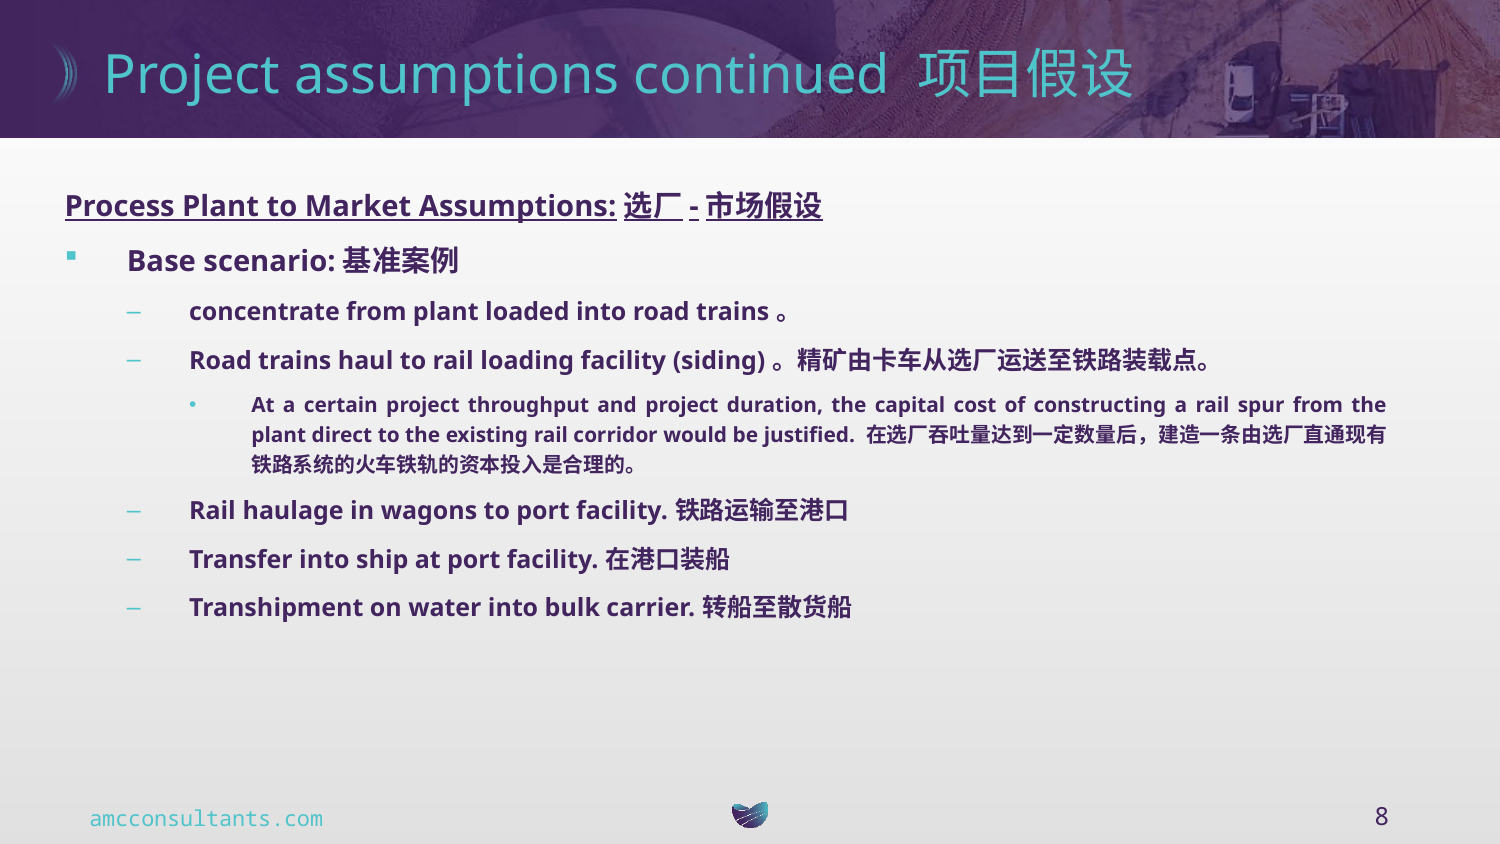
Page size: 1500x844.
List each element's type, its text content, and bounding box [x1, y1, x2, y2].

slide_number 8 [1039, 797, 1390, 837]
title Project assumptions continued 项目假设 [88, 32, 1388, 118]
picture [0, 0, 1500, 138]
text_box Process Plant to Market Assumptions:选厂-市场假设 Base scenario:基准案例 concentrate from plant loaded into road trains。 Road trains haul to rail loading facility (siding)。精矿由卡车从选厂运送至铁路装载点。 At a certain project throughput and project duration, the capital cost of constructing a rail spur from the plant direct to the existing rail corridor would be justified. 在选厂吞吐量达到一定数量后，建造一条由选厂直通现有铁路系统的火车铁轨的资本投入是合理的。 Rail haulage in wagons to port facility.铁路运输至港口 Transfer into ship at port facility.在港口装船 Transhipment on water into bulk carrier.转船至散货船 [49, 173, 1402, 669]
picture [732, 802, 768, 828]
list [88, 163, 1429, 778]
